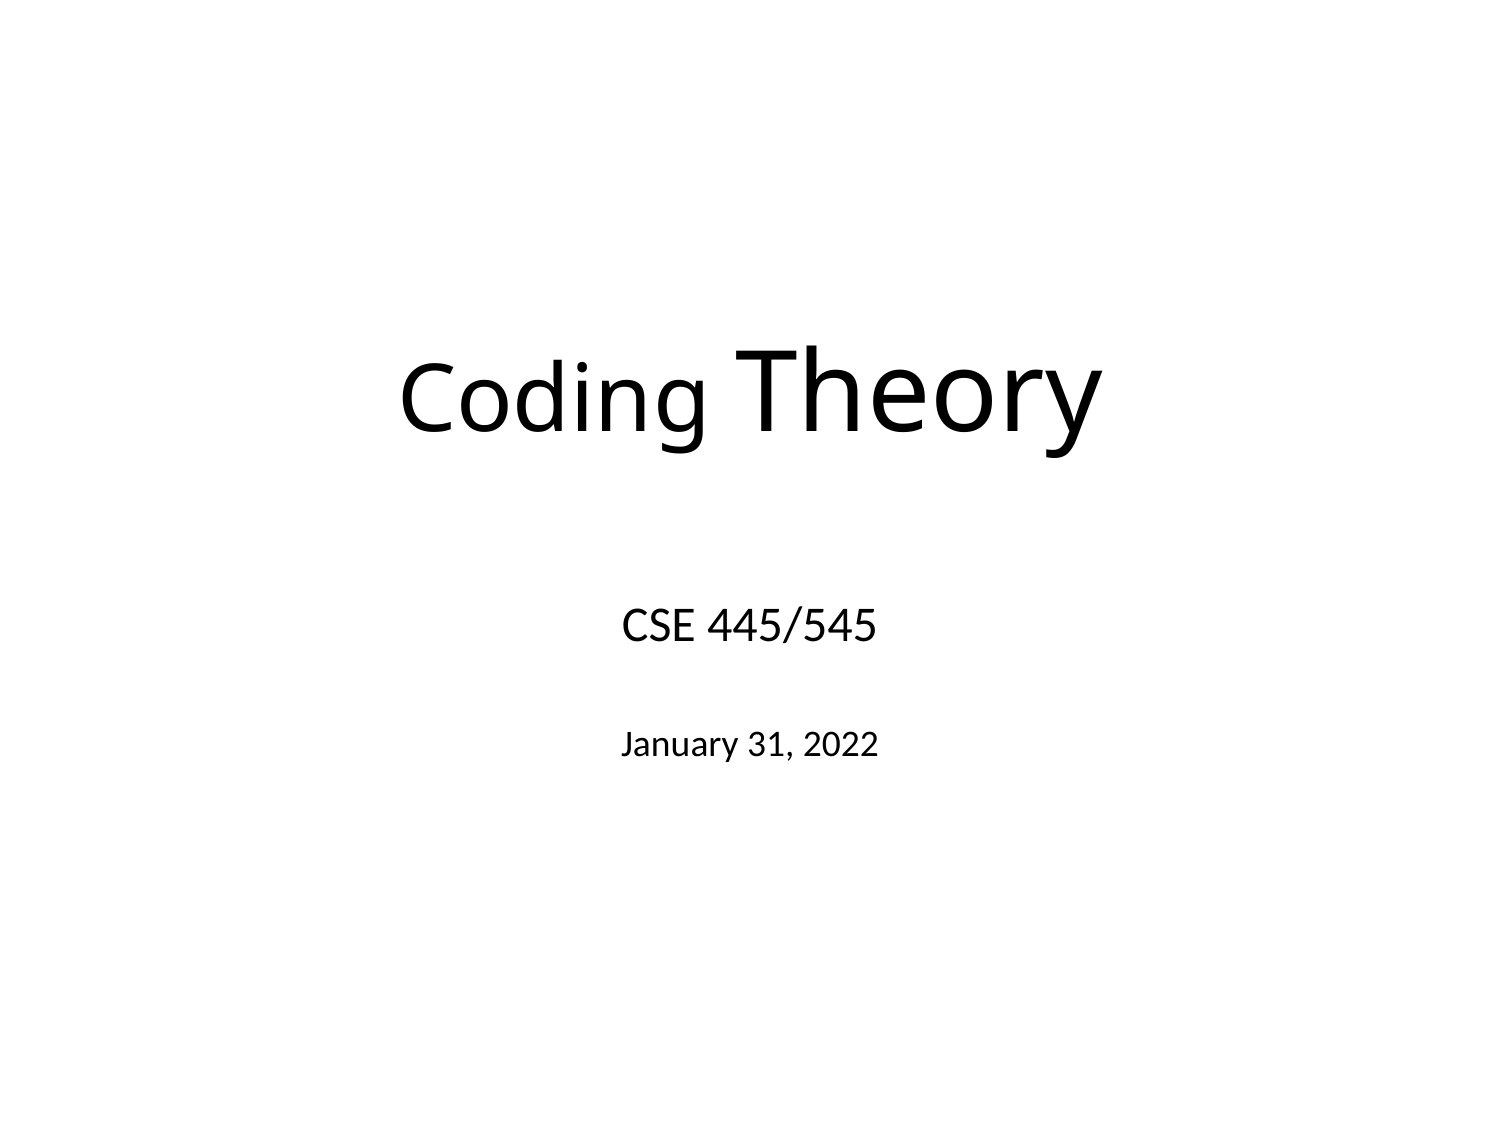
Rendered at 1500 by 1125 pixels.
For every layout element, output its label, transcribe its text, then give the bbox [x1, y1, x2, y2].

title Coding Theory [187, 184, 1313, 576]
subtitle CSE 445/545 January 31, 2022 [187, 590, 1313, 863]
